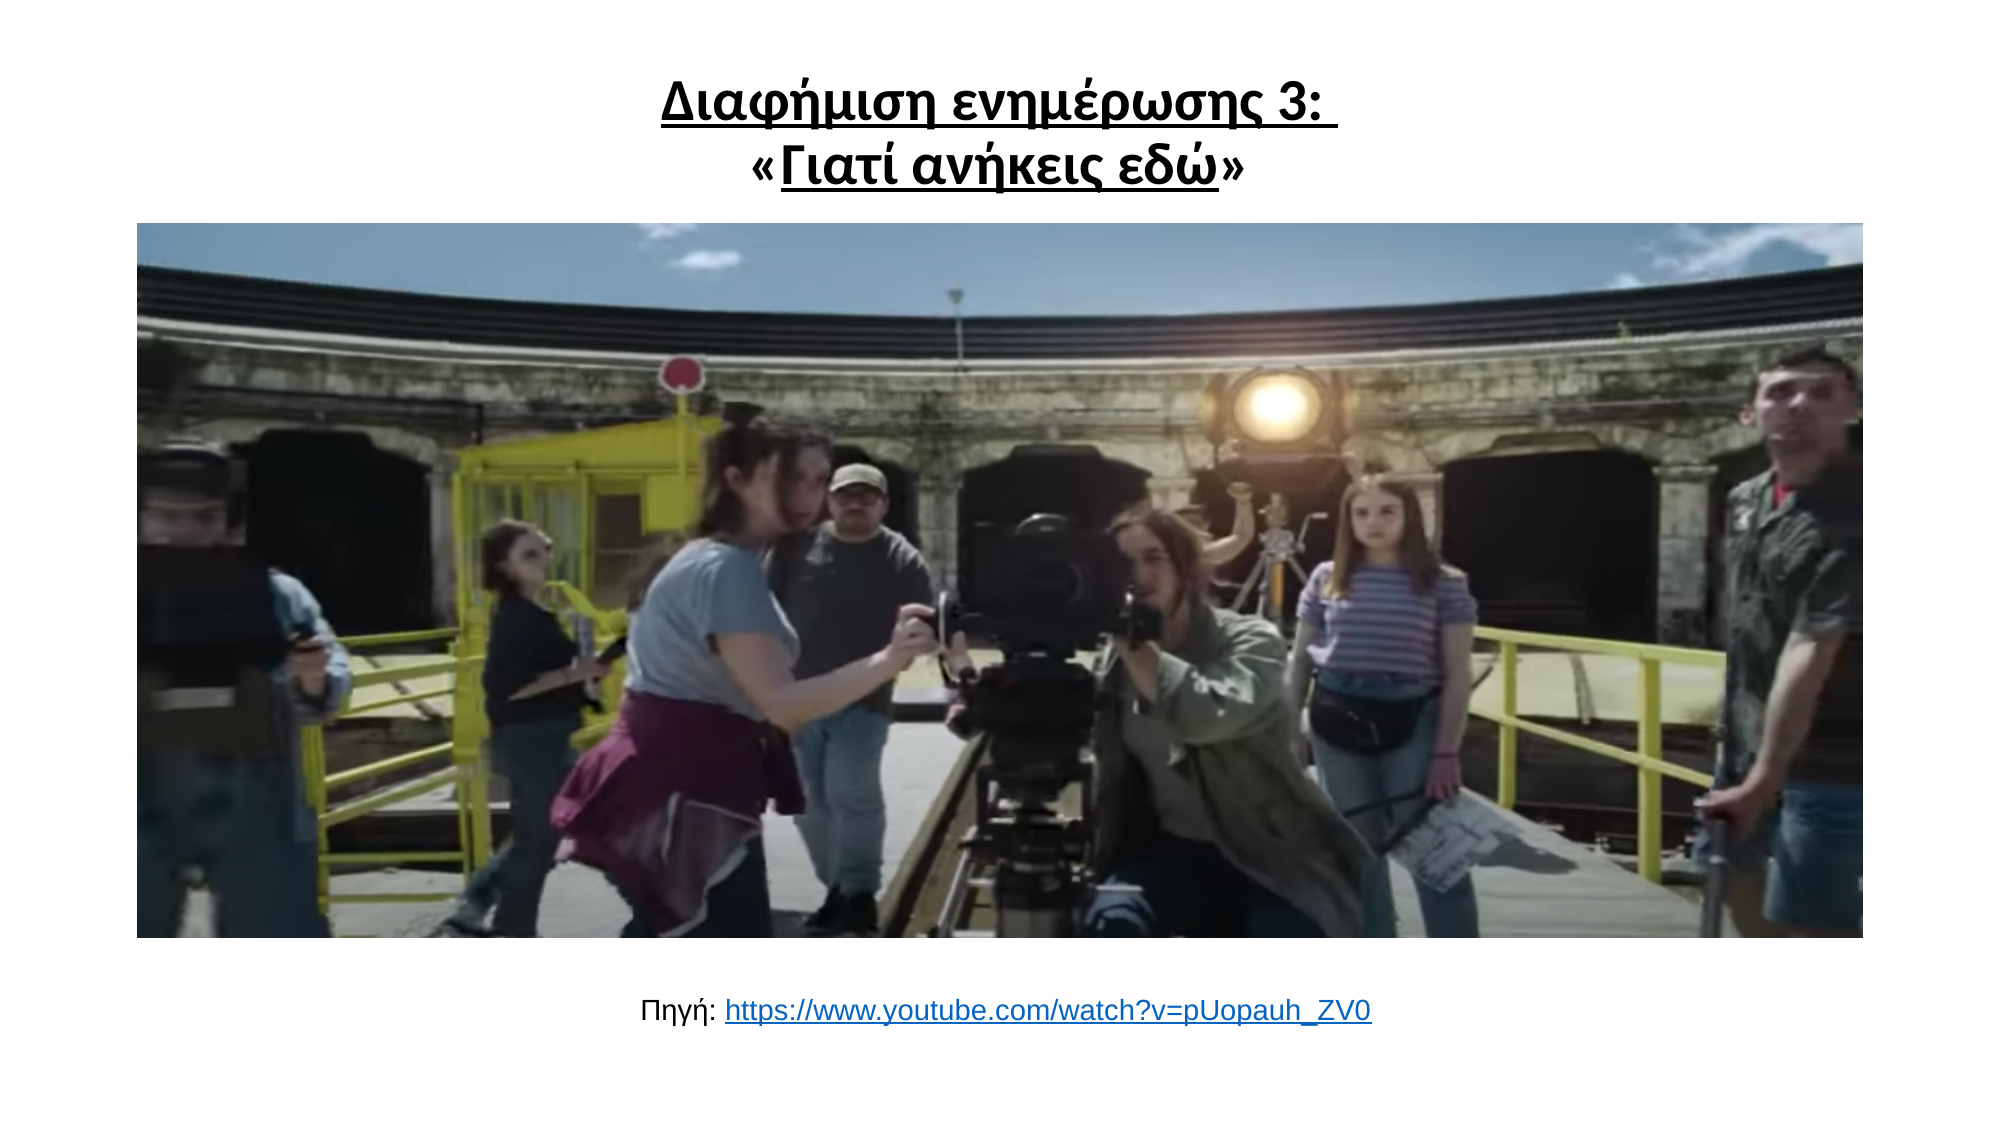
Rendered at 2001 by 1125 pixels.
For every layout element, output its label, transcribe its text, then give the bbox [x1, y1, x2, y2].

title Διαφήμιση ενημέρωσης 3: «Γιατί ανήκεις εδώ» [137, 59, 1863, 222]
picture [137, 223, 1863, 938]
text_box Πηγή: https://www.youtube.com/watch?v=pUopauh_ZV0 [316, 984, 1704, 1034]
